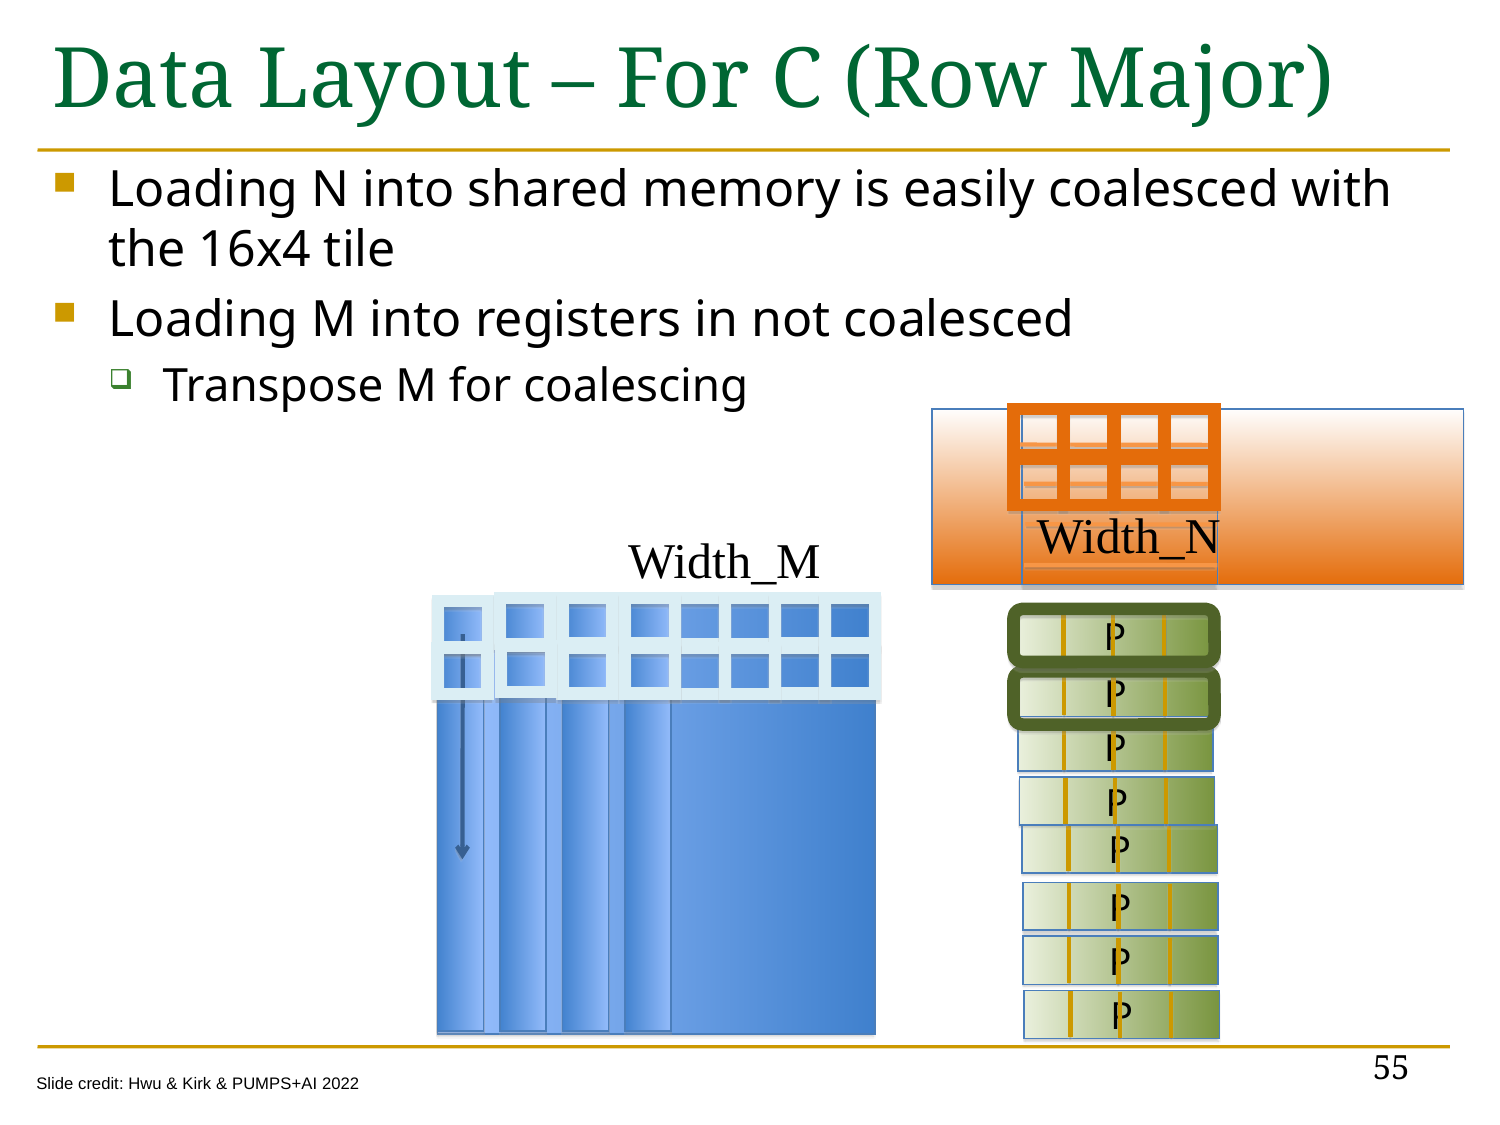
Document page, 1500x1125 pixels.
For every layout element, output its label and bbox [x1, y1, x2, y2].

slide_number [1074, 1023, 1426, 1100]
list [37, 148, 1451, 1048]
text_box [1013, 671, 1215, 725]
text_box [21, 1066, 375, 1101]
text_box [1451, 408, 1464, 585]
text_box [1013, 608, 1215, 663]
title [37, 0, 1451, 148]
